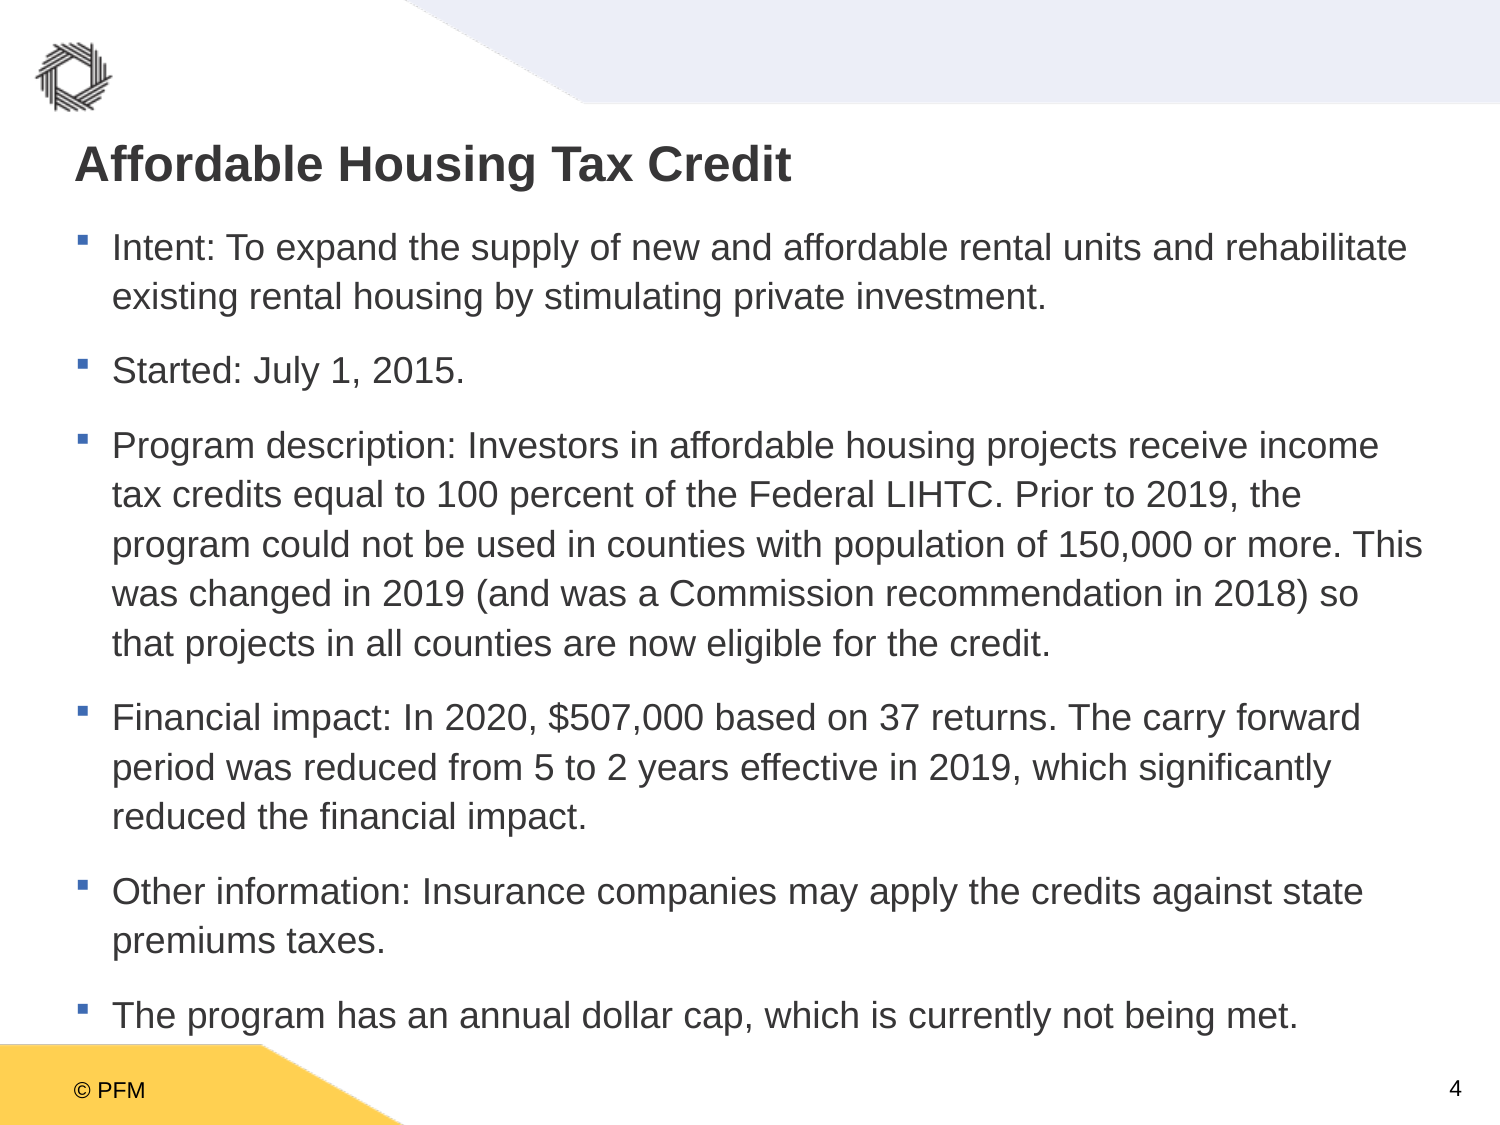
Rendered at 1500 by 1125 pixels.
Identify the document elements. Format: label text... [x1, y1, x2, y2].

list Intent: To expand the supply of new and affordable rental units and rehabilitate existing rental housing by stimulating private investment. Started: July 1, 2015. Program description: Investors in affordable housing projects receive income tax credits equal to 100 percent of the Federal LIHTC. Prior to 2019, the program could not be used in counties with population of 150,000 or more. This was changed in 2019 (and was a Commission recommendation in 2018) so that projects in all counties are now eligible for the credit. Financial impact: In 2020, $507,000 based on 37 returns. The carry forward period was reduced from 5 to 2 years effective in 2019, which significantly reduced the financial impact. Other information: Insurance companies may apply the credits against state premiums taxes. The program has an annual dollar cap, which is currently not being met. [75, 217, 1425, 1081]
title Affordable Housing Tax Credit [73, 138, 1412, 193]
